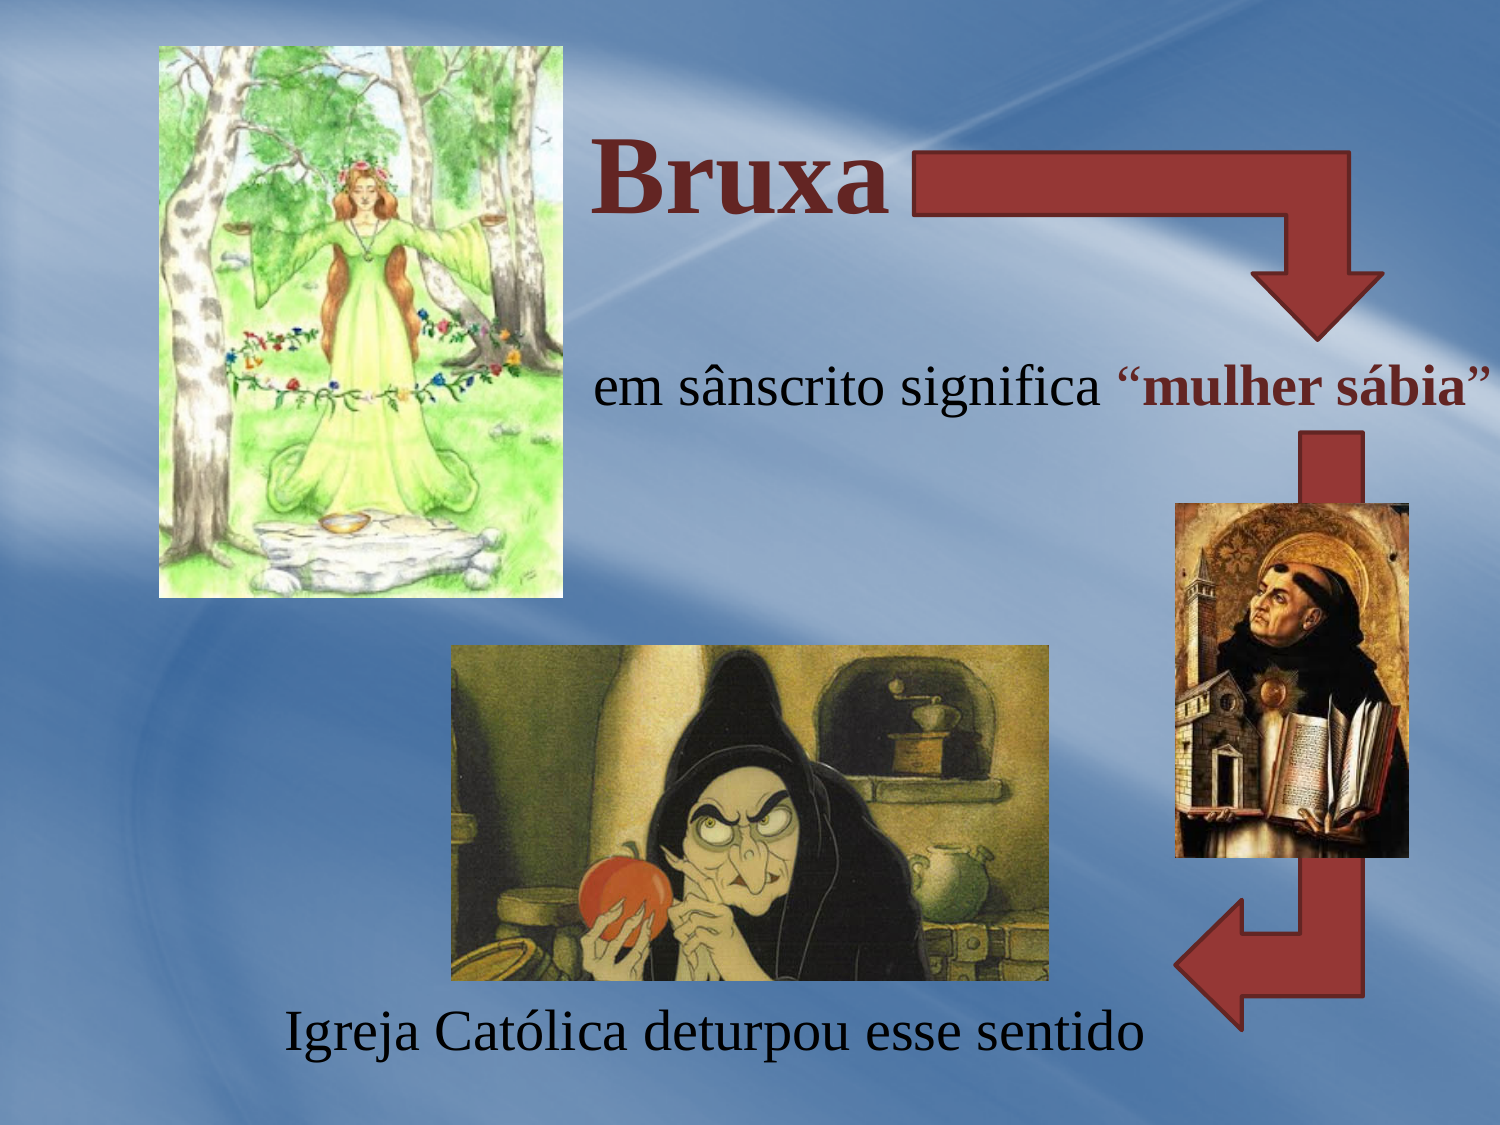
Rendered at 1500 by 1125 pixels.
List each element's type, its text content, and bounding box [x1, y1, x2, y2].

text_box [1173, 866, 1365, 1033]
text_box [911, 150, 1385, 342]
picture [450, 644, 1049, 981]
text_box Igreja Católica deturpou esse sentido [269, 984, 1161, 1070]
text_box em sânscrito significa “mulher sábia” [578, 339, 1500, 425]
picture [1174, 503, 1409, 859]
text_box Bruxa [575, 93, 934, 244]
text_box [1298, 430, 1365, 501]
picture [159, 46, 563, 598]
